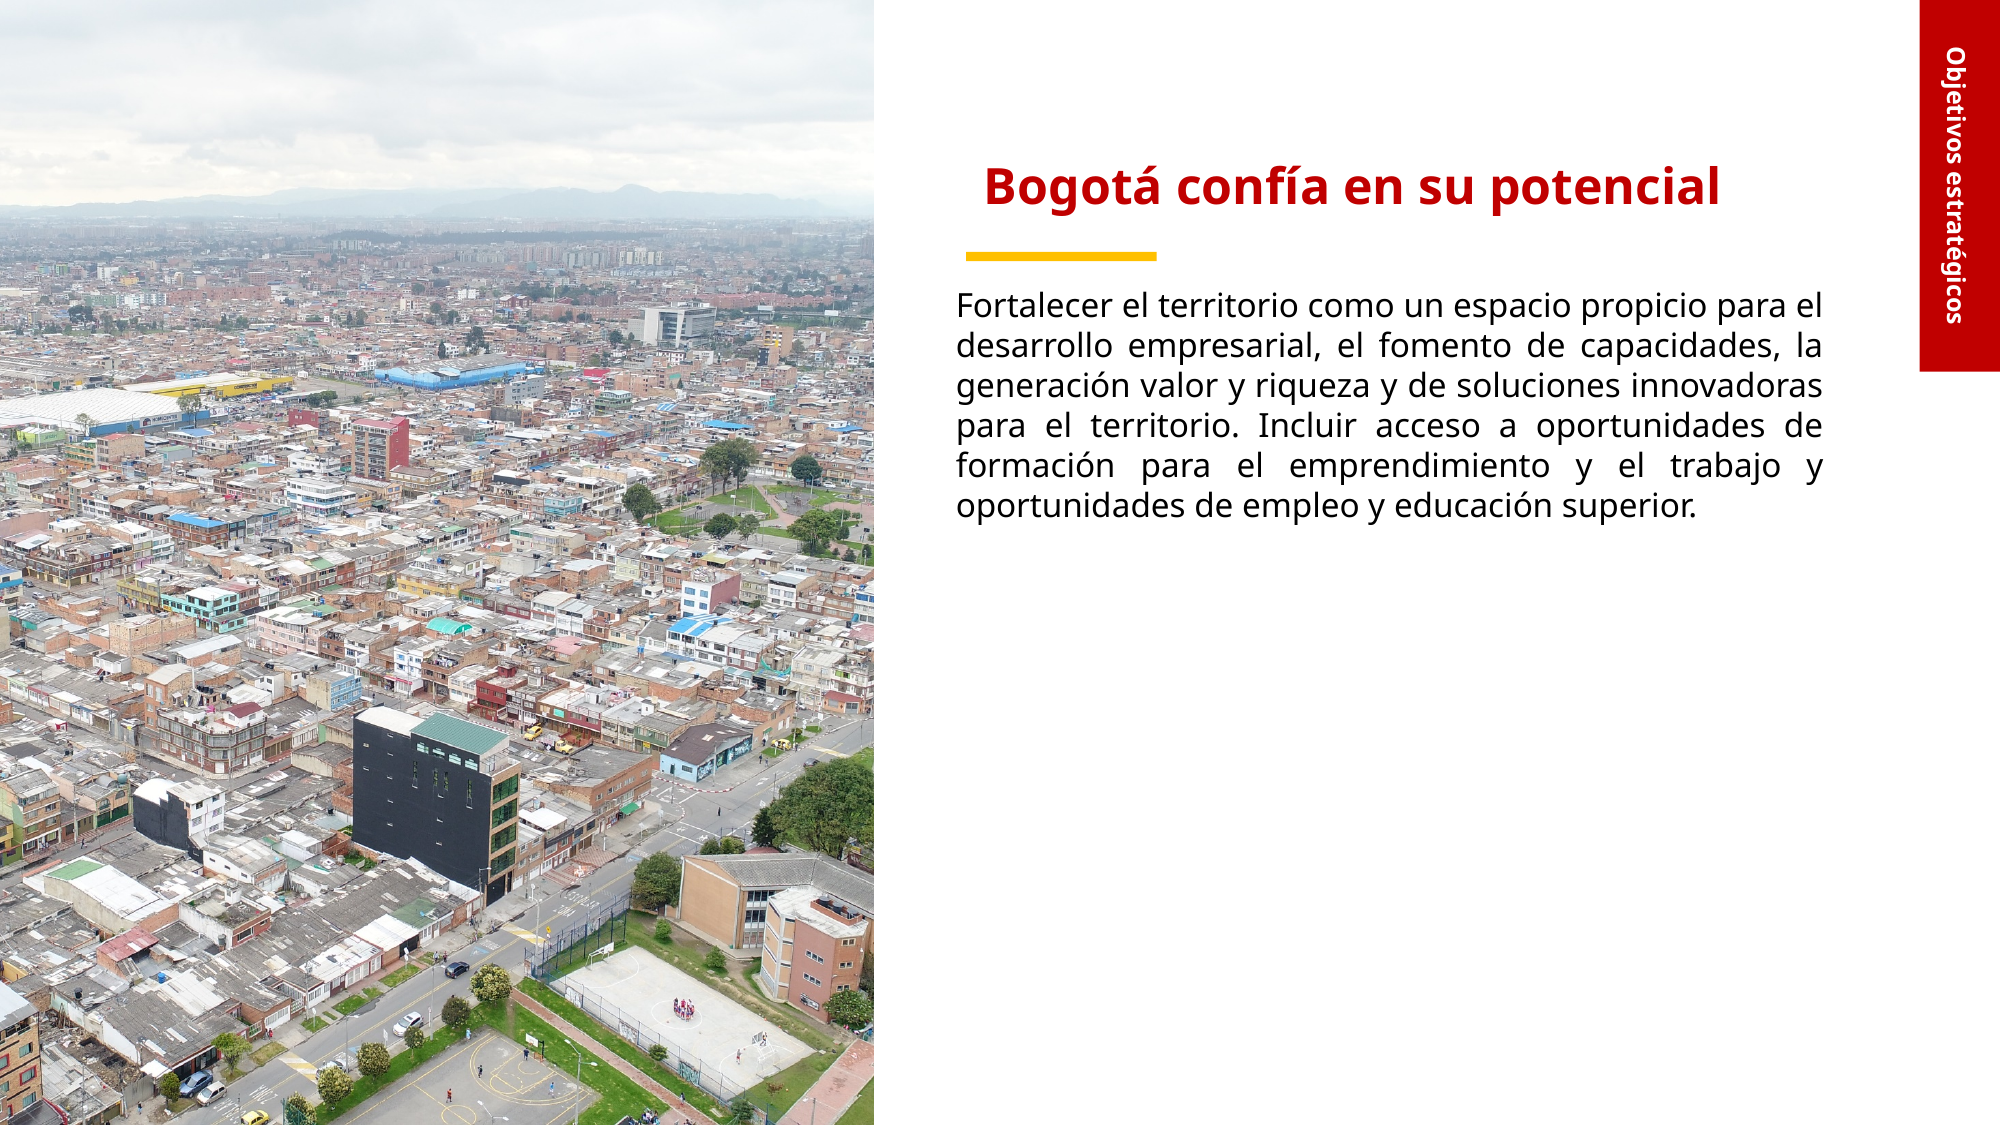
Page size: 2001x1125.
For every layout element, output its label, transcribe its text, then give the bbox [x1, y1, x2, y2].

text_box Fortalecer el territorio como un espacio propicio para el desarrollo empresarial, el fomento de capacidades, la generación valor y riqueza y de soluciones innovadoras para el territorio. Incluir acceso a oportunidades de formación para el emprendimiento y el trabajo y oportunidades de empleo y educación superior. [941, 277, 1840, 532]
picture [0, 0, 874, 1125]
text_box Objetivos estratégicos [1934, 0, 1980, 372]
text_box [1919, 0, 2000, 373]
text_box Bogotá confía en su potencial [949, 147, 1757, 222]
text_box [965, 251, 1158, 262]
